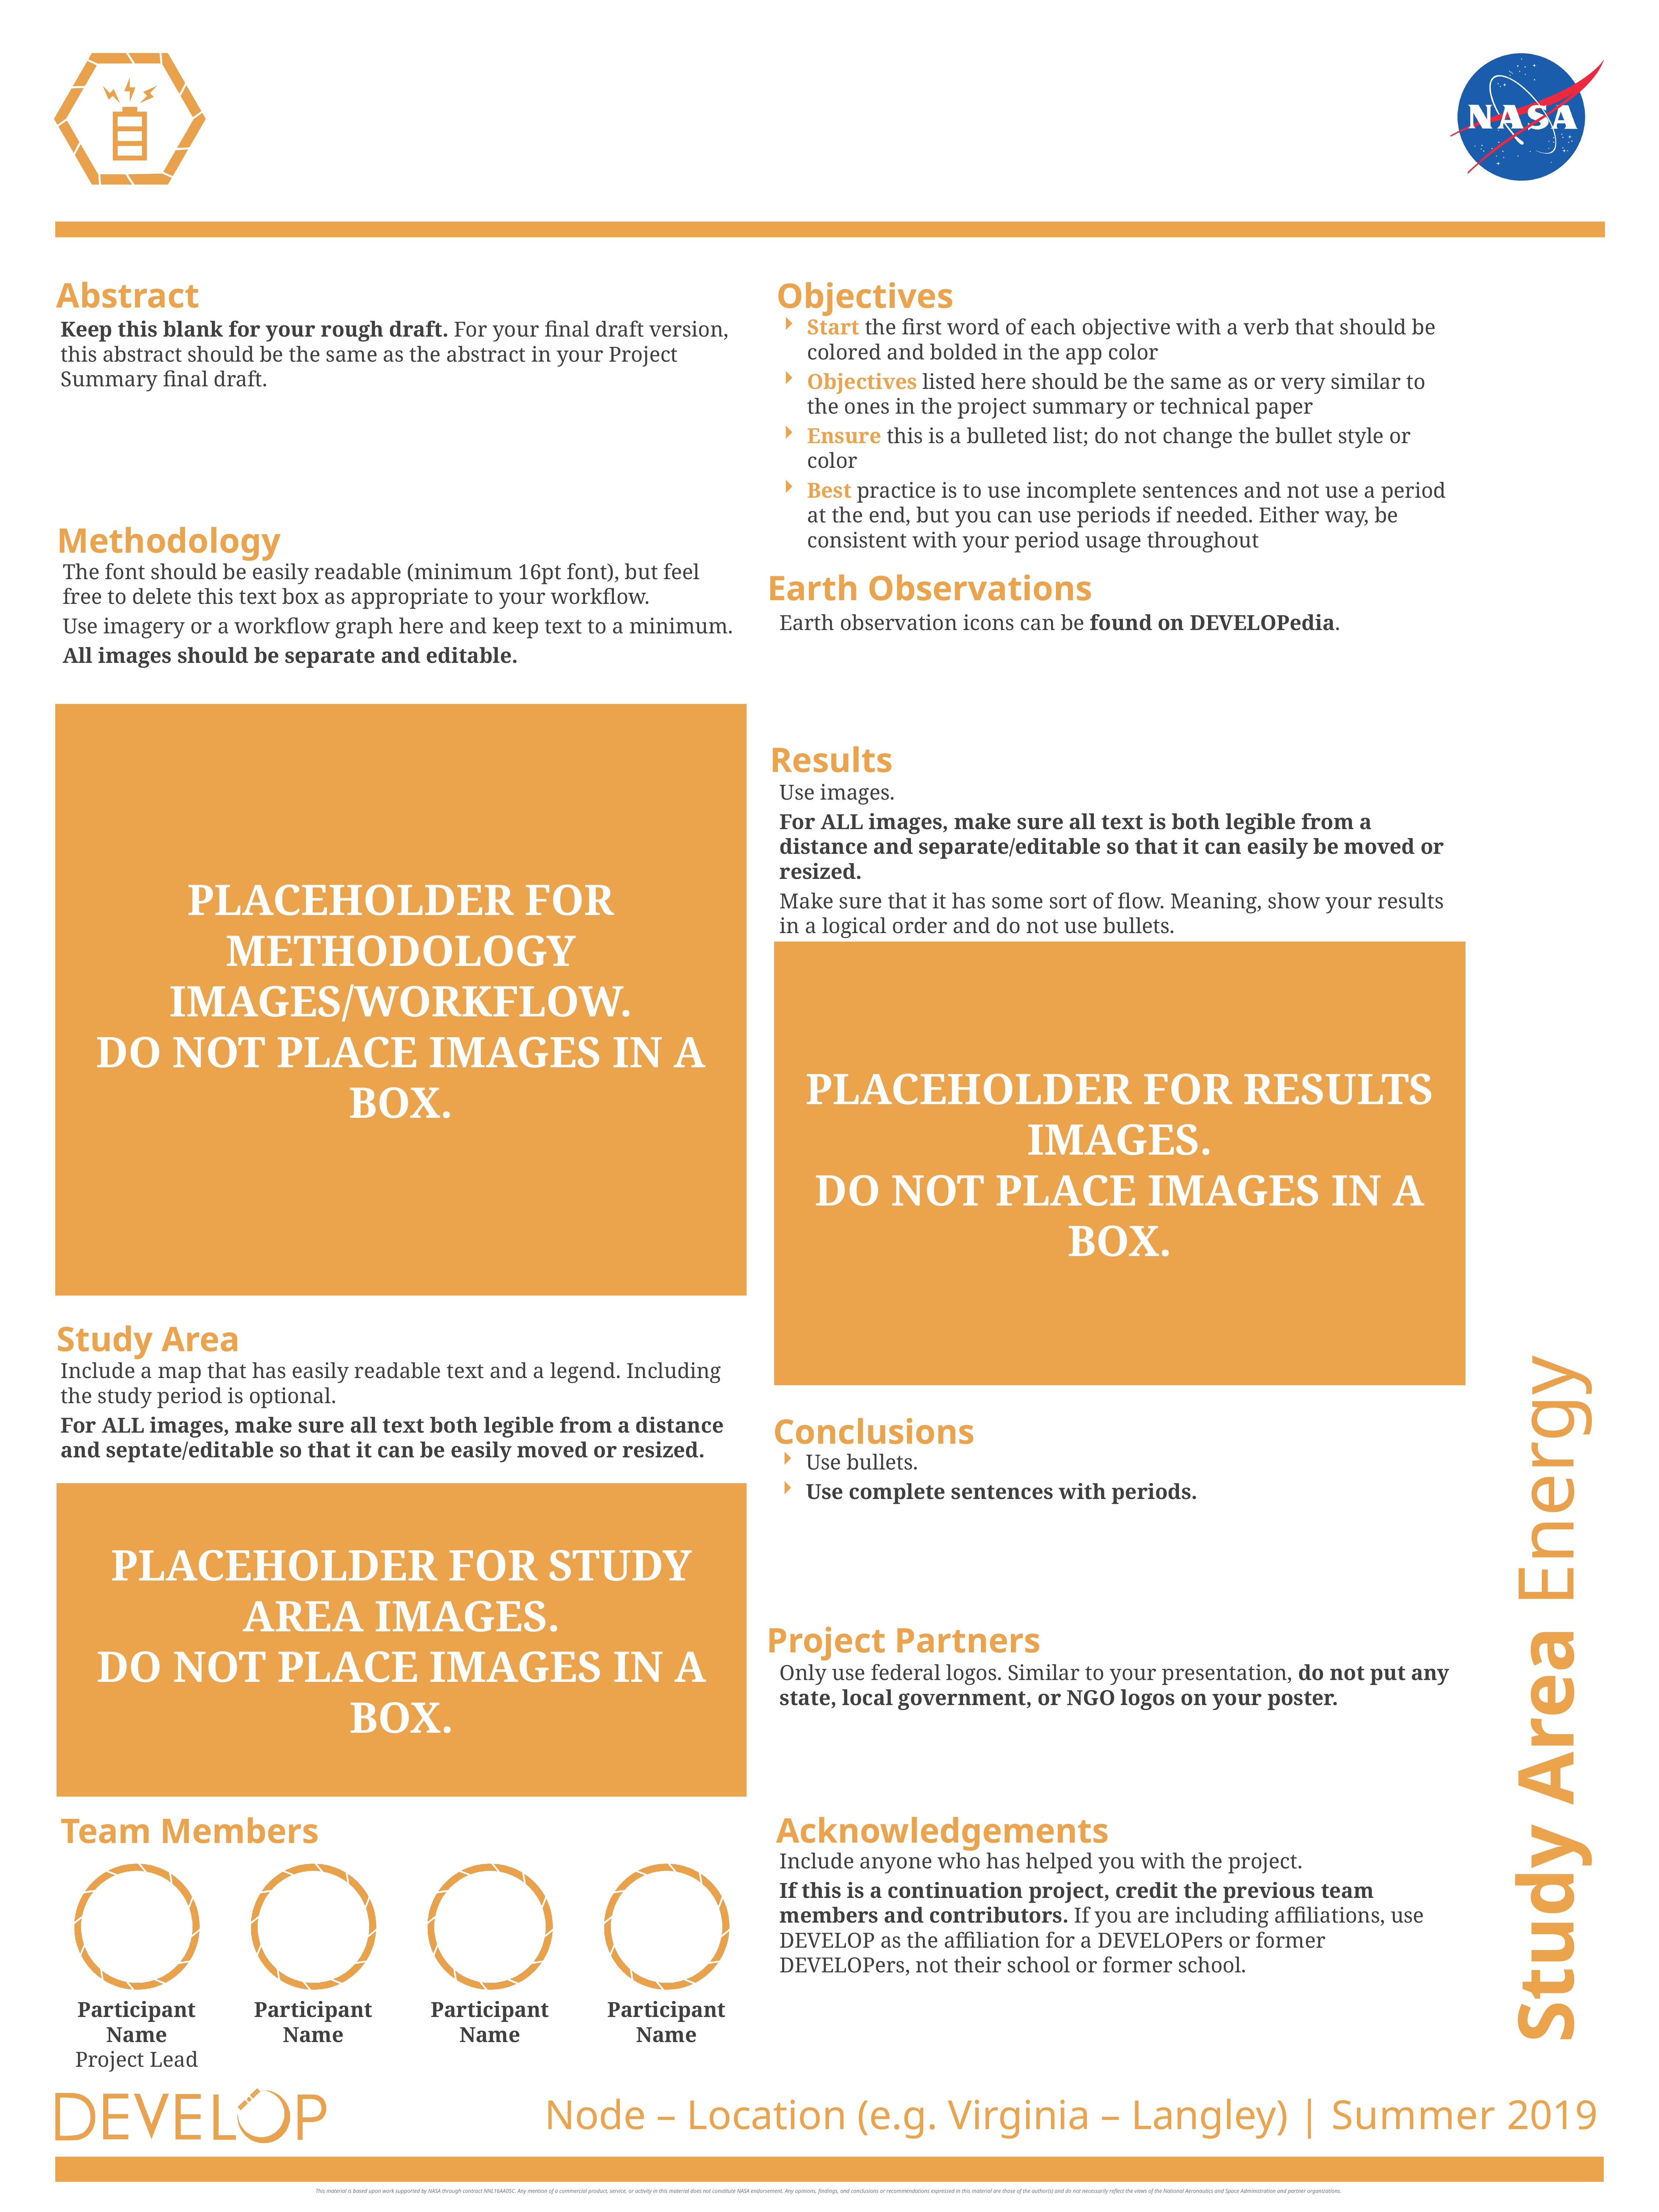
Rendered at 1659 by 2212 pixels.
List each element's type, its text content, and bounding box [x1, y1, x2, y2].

text_box Team Members [55, 1806, 325, 1853]
picture [55, 2088, 326, 2143]
text_box Earth Observations [762, 564, 1099, 610]
text_box PLACEHOLDER FOR STUDY AREA IMAGES. DO NOT PLACE IMAGES IN A BOX. [56, 1483, 747, 1797]
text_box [404, 1863, 576, 2025]
text_box Keep this blank for your rough draft. For your final draft version, this abstract should be the same as the abstract in your Project Summary final draft. [55, 313, 747, 518]
text_box Include a map that has easily readable text and a legend. Including the study period is optional. For ALL images, make sure all text both legible from a distance and septate/editable so that it can be easily moved or resized. [55, 1355, 749, 1527]
text_box Results [764, 735, 899, 782]
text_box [581, 1863, 752, 2025]
picture [54, 53, 206, 185]
text_box The font should be easily readable (minimum 16pt font), but feel free to delete this text box as appropriate to your workflow. Use imagery or a workflow graph here and keep text to a minimum. All images should be separate and editable. [57, 556, 749, 694]
text_box Earth observation icons can be found on DEVELOPedia. [774, 607, 1465, 706]
text_box Use bullets. Use complete sentences with periods. [773, 1446, 1464, 1544]
text_box Study Area Energy [1495, 281, 1603, 2049]
text_box Include anyone who has helped you with the project. If this is a continuation project, credit the previous team members and contributors. If you are including affiliations, use DEVELOP as the affiliation for a DEVELOPers or former DEVELOPers, not their school or former school. [774, 1845, 1465, 2041]
text_box Start the first word of each objective with a verb that should be colored and bolded in the app color Objectives listed here should be the same as or very similar to the ones in the project summary or technical paper Ensure this is a bulleted list; do not change the bullet style or color Best practice is to use incomplete sentences and not use a period at the end, but you can use periods if needed. Either way, be consistent with your period usage throughout [774, 311, 1465, 531]
text_box Project Partners [761, 1616, 1046, 1662]
text_box Only use federal logos. Similar to your presentation, do not put any state, local government, or NGO logos on your poster. [774, 1657, 1468, 1773]
text_box Methodology [51, 516, 286, 562]
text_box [51, 1863, 223, 2050]
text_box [227, 1863, 399, 2025]
text_box Node – Location (e.g. Virginia – Langley) | Summer 2019 [882, 2092, 1604, 2141]
text_box PLACEHOLDER FOR METHODOLOGY IMAGES/WORKFLOW. DO NOT PLACE IMAGES IN A BOX. [55, 704, 747, 1296]
text_box Acknowledgements [771, 1806, 1115, 1853]
picture [1448, 52, 1605, 182]
text_box Objectives [771, 271, 959, 318]
text_box Abstract [51, 271, 205, 317]
text_box Conclusions [768, 1407, 981, 1453]
text_box Study Area [51, 1314, 246, 1361]
text_box Use images. For ALL images, make sure all text is both legible from a distance and separate/editable so that it can easily be moved or resized. Make sure that it has some sort of flow. Meaning, show your results in a logical order and do not use bullets. [774, 776, 1465, 937]
text_box PLACEHOLDER FOR RESULTS IMAGES. DO NOT PLACE IMAGES IN A BOX. [774, 941, 1465, 1385]
